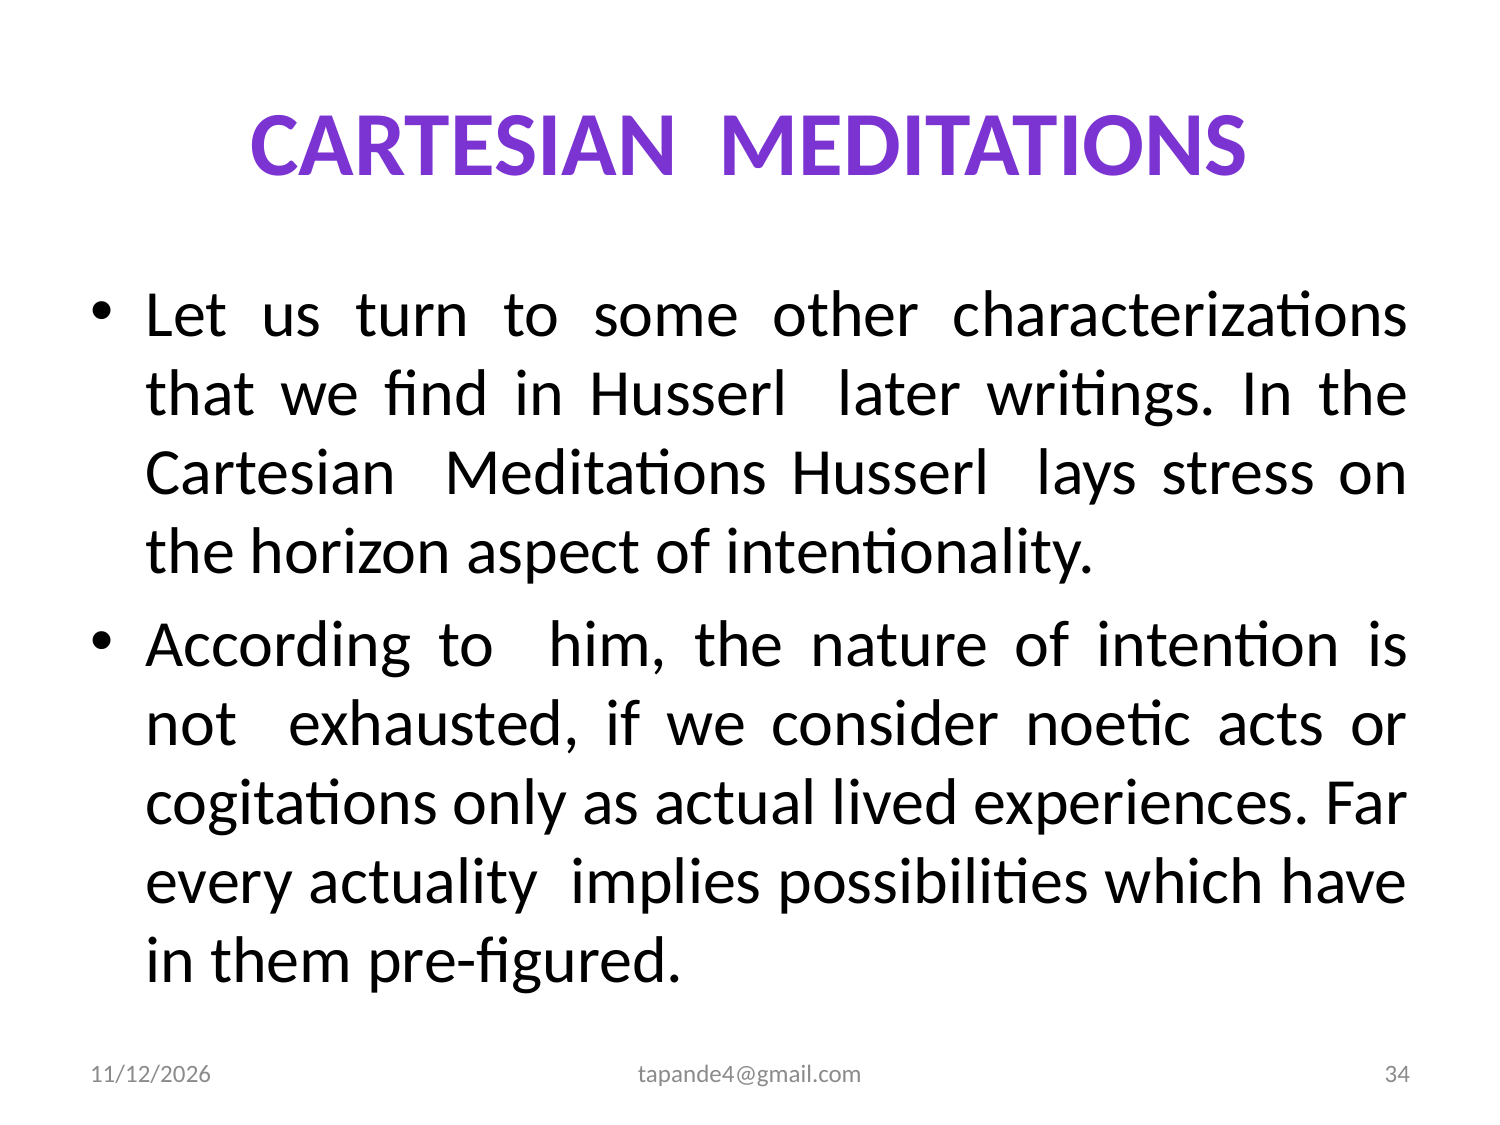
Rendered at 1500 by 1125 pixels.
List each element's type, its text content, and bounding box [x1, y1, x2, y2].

title Cartesian Meditations [75, 45, 1425, 233]
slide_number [75, 1042, 425, 1103]
slide_number 34 [1074, 1042, 1425, 1103]
list Let us turn to some other characterizations that we find in Husserl later writings. In the Cartesian Meditations Husserl lays stress on the horizon aspect of intentionality. According to him, the nature of intention is not exhausted, if we consider noetic acts or cogitations only as actual lived experiences. Far every actuality implies possibilities which have in them pre-figured. [75, 262, 1425, 1005]
footer tapande4@gmail.com [512, 1042, 988, 1103]
